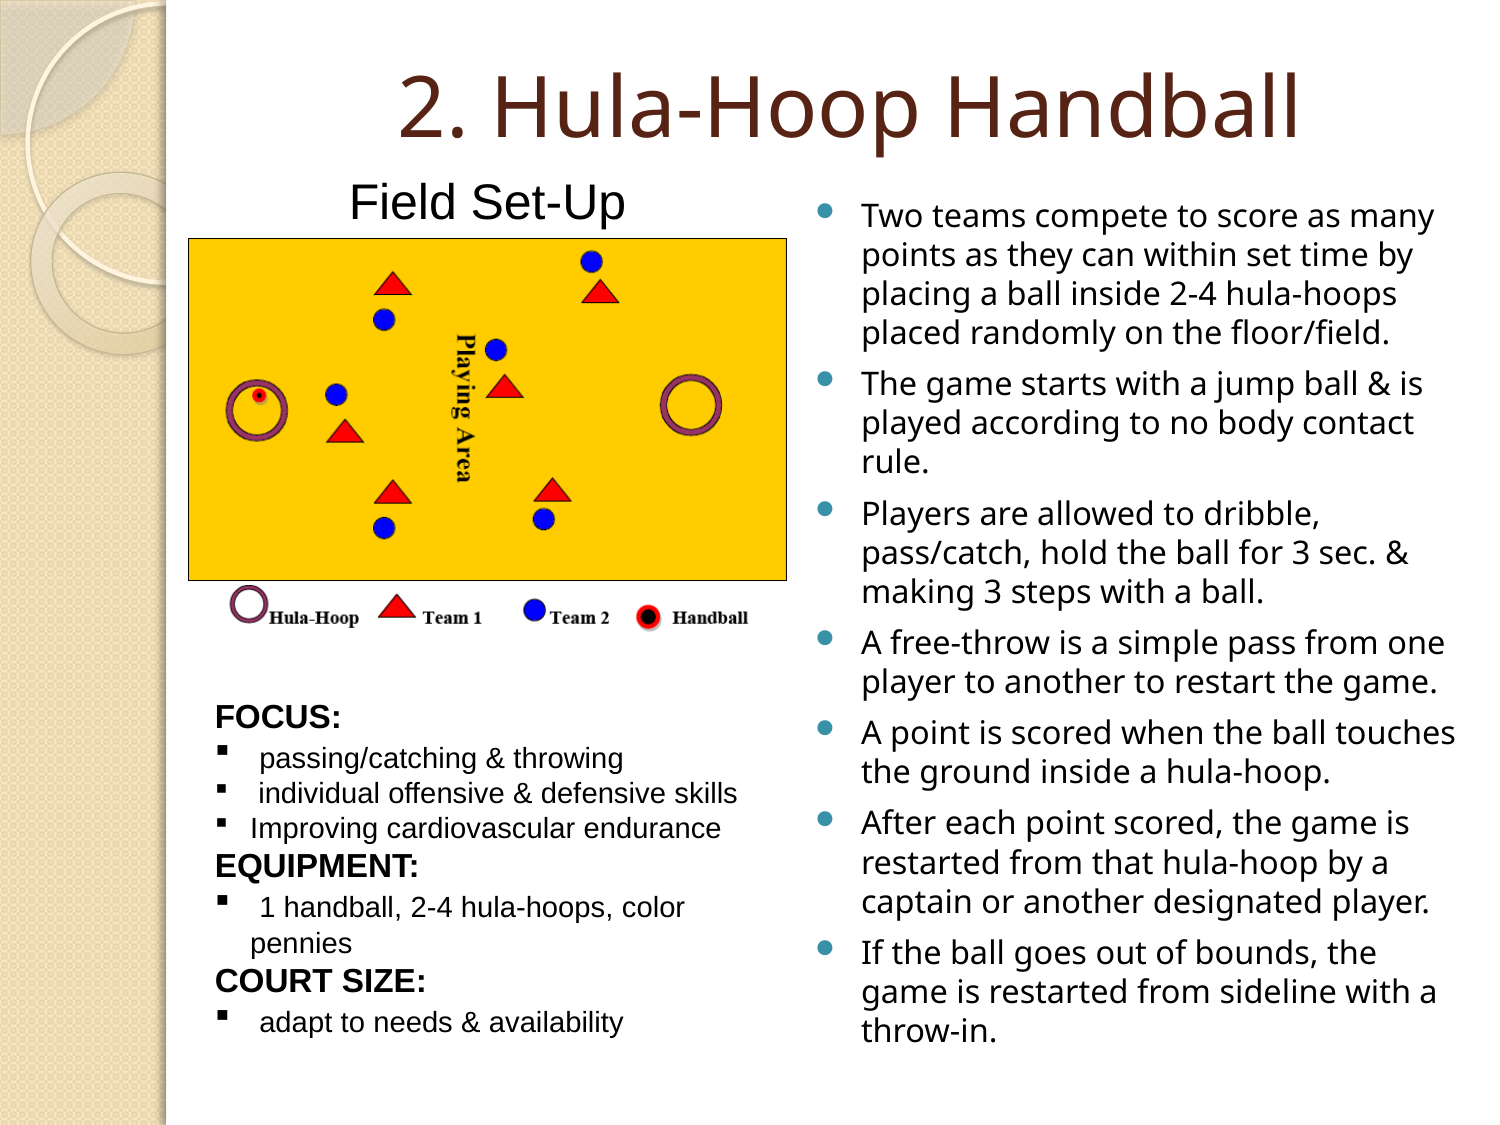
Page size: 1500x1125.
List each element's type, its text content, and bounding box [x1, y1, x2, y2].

list Two teams compete to score as many points as they can within set time by placing a ball inside 2-4 hula-hoops placed randomly on the floor/field. The game starts with a jump ball & is played according to no body contact rule. Players are allowed to dribble, pass/catch, hold the ball for 3 sec. & making 3 steps with a ball. A free-throw is a simple pass from one player to another to restart the game. A point is scored when the ball touches the ground inside a hula-hoop. After each point scored, the game is restarted from that hula-hoop by a captain or another designated player. If the ball goes out of bounds, the game is restarted from sideline with a throw-in. [787, 187, 1475, 1088]
text_box FOCUS: passing/catching & throwing individual offensive & defensive skills Improving cardiovascular endurance EQUIPMENT: 1 handball, 2-4 hula-hoops, color pennies COURT SIZE: adapt to needs & availability [199, 687, 788, 1047]
title 2. Hula-Hoop Handball [235, 45, 1466, 163]
text_box Field Set-Up [187, 162, 788, 235]
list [187, 237, 788, 637]
